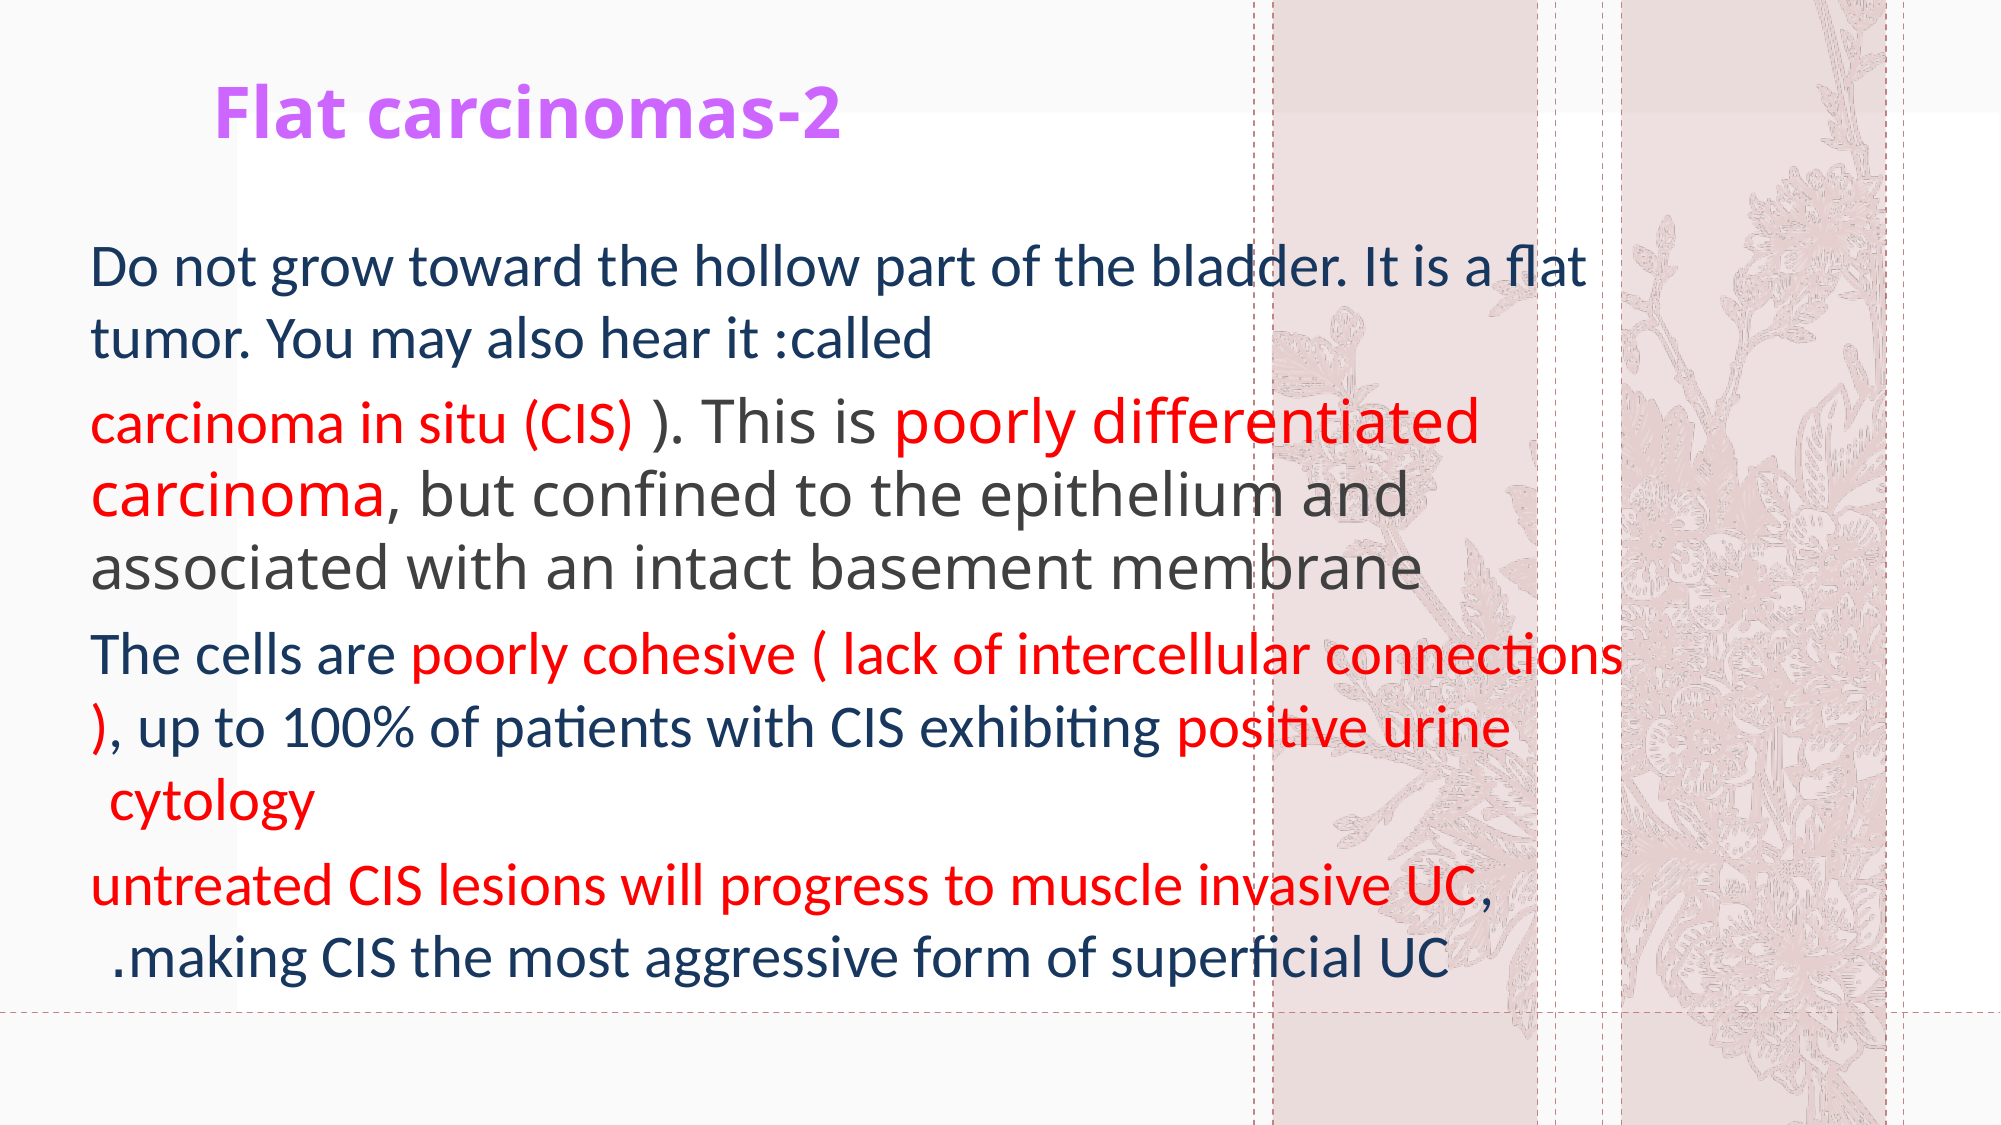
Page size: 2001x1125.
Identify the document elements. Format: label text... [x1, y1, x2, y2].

text_box Do not grow toward the hollow part of the bladder. It is a flat tumor. You may also hear it :called carcinoma in situ (CIS) ). This is poorly differentiated carcinoma, but confined to the epithelium and associated with an intact basement membrane The cells are poorly cohesive ( lack of intercellular connections ), up to 100% of patients with CIS exhibiting positive urine cytology untreated CIS lesions will progress to muscle invasive UC, making CIS the most aggressive form of superﬁcial UC. [74, 218, 1673, 1005]
text_box 2-Flat carcinomas [35, 58, 1020, 247]
picture [1271, 0, 1537, 218]
picture [1621, 0, 1886, 1125]
picture [1271, 1005, 1537, 1125]
